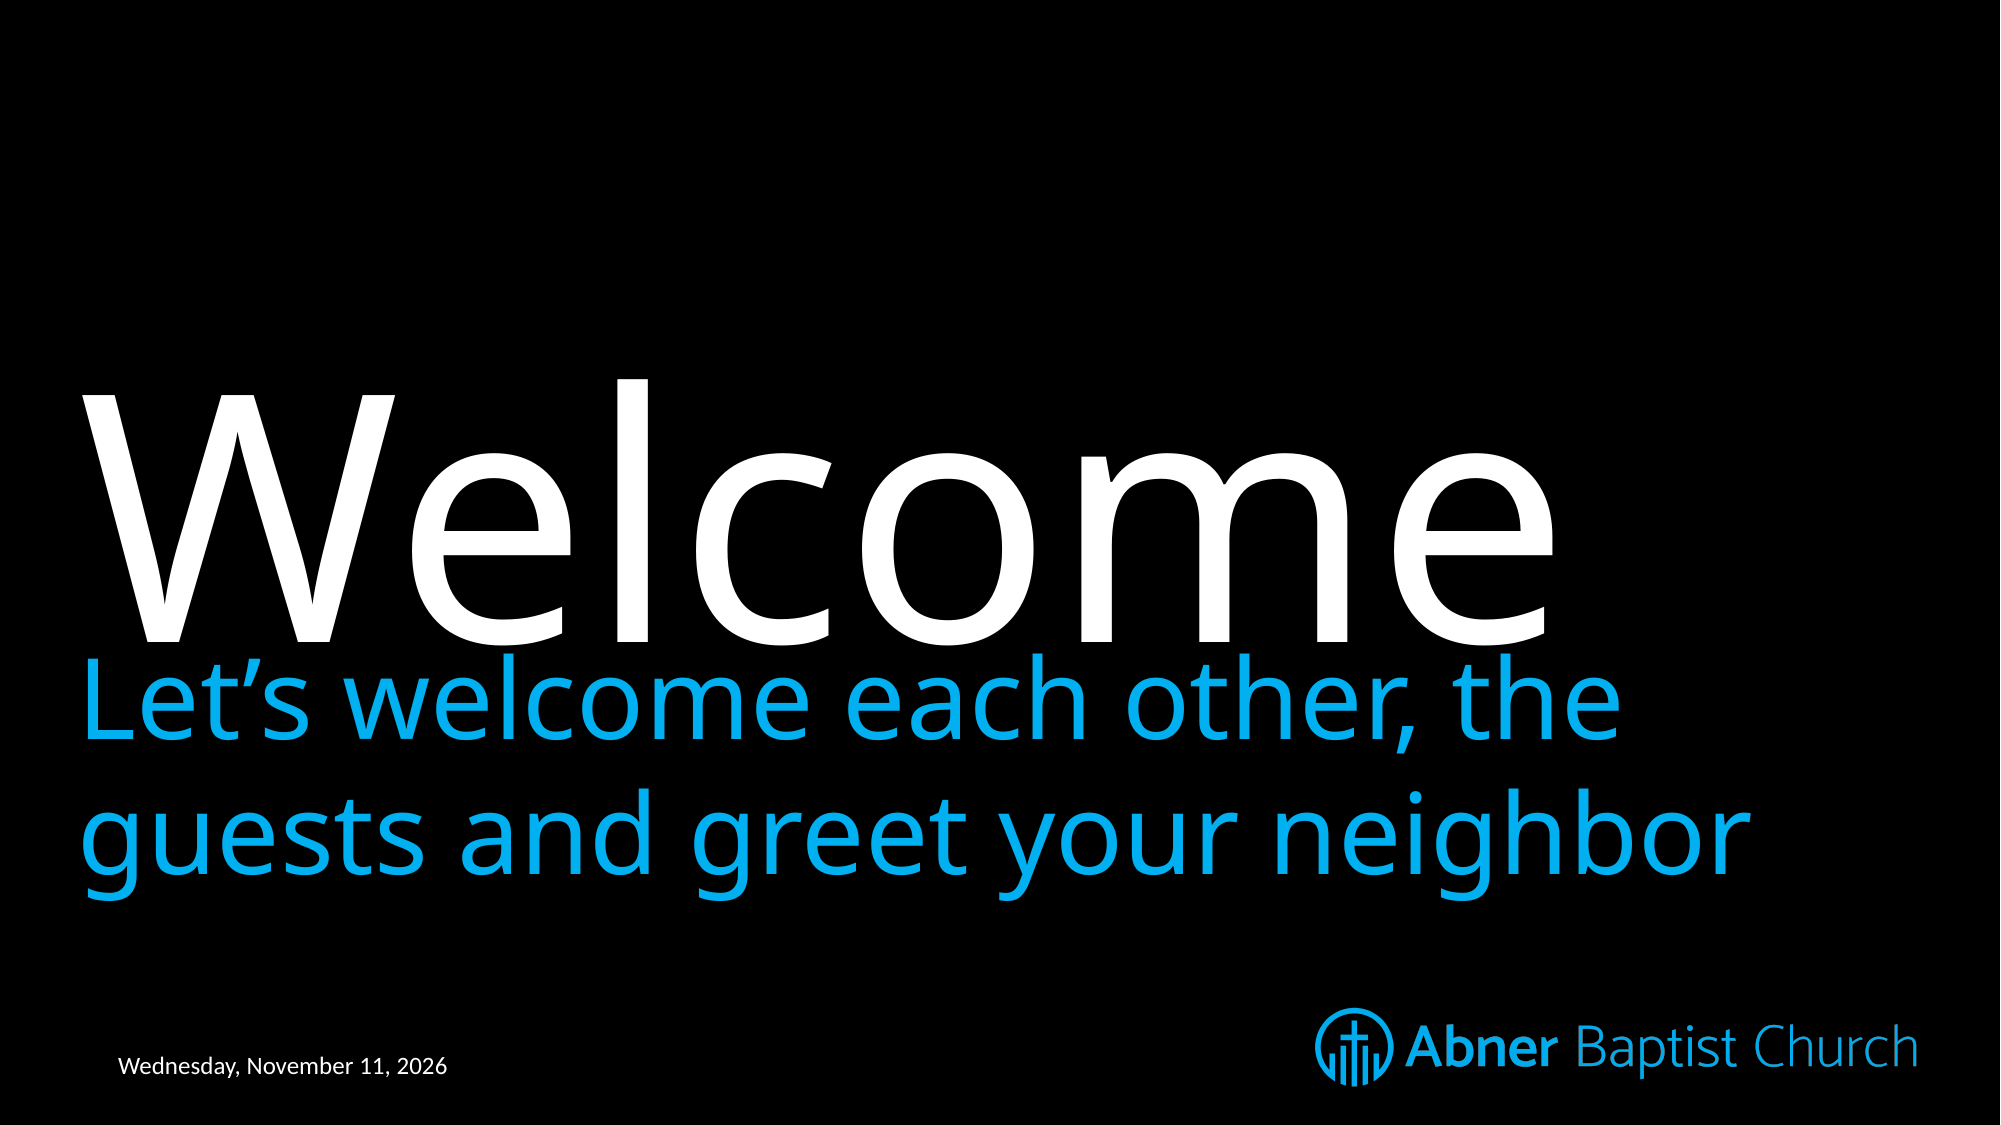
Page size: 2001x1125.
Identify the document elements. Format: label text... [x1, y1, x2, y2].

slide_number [103, 1035, 554, 1096]
picture [1310, 995, 1930, 1096]
title Welcome [63, 257, 1901, 804]
text_box Let’s welcome each other, the guests and greet your neighbor [63, 619, 1890, 905]
